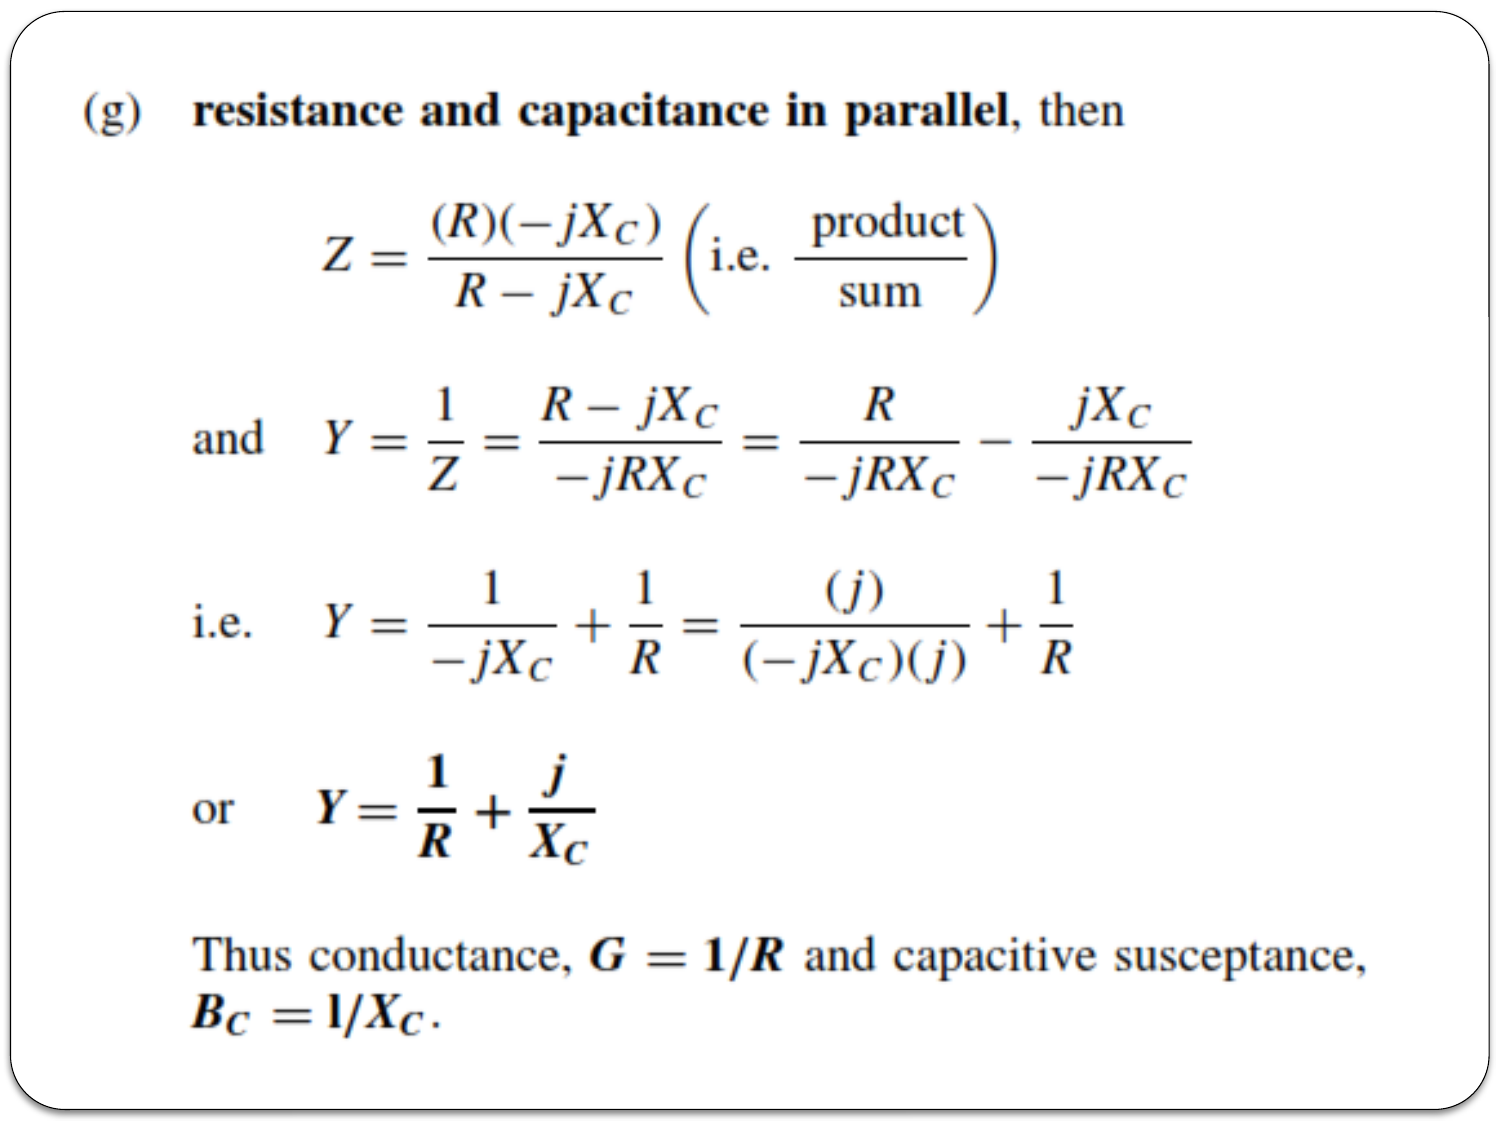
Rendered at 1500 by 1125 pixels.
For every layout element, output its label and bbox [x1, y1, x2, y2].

picture [56, 49, 1426, 1062]
